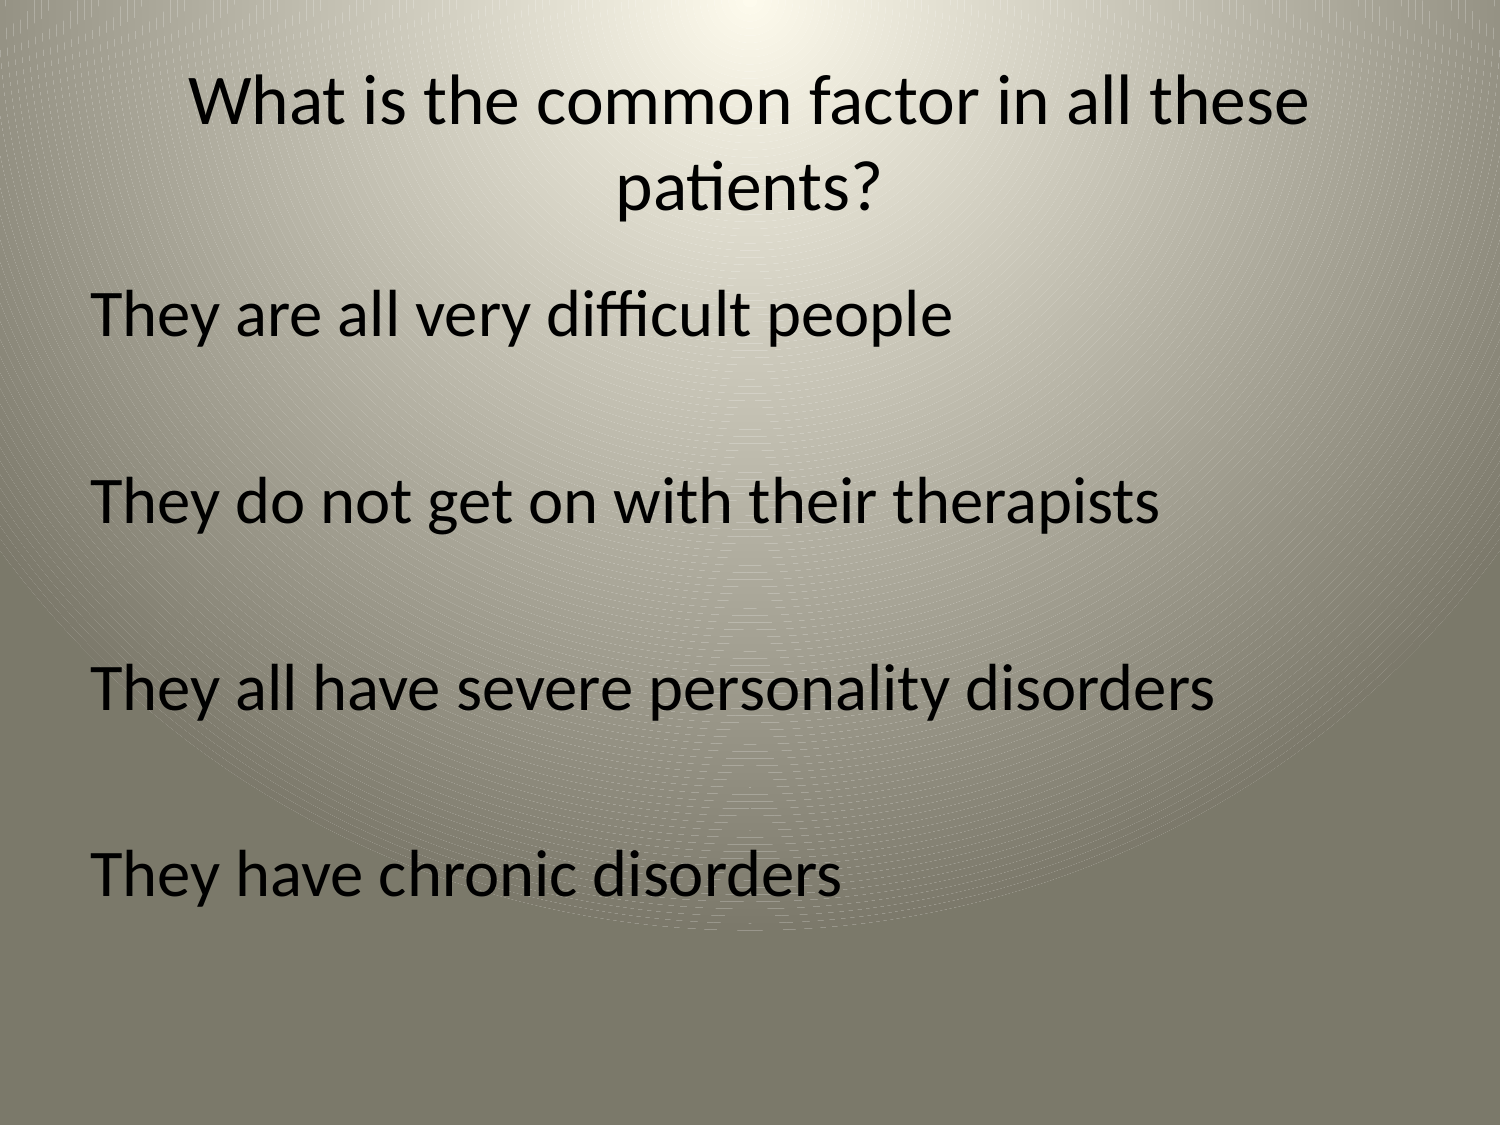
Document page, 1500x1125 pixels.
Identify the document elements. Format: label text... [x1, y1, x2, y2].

list They are all very difficult people They do not get on with their therapists They all have severe personality disorders They have chronic disorders [75, 262, 1425, 1005]
title What is the common factor in all these patients? [75, 45, 1425, 233]
